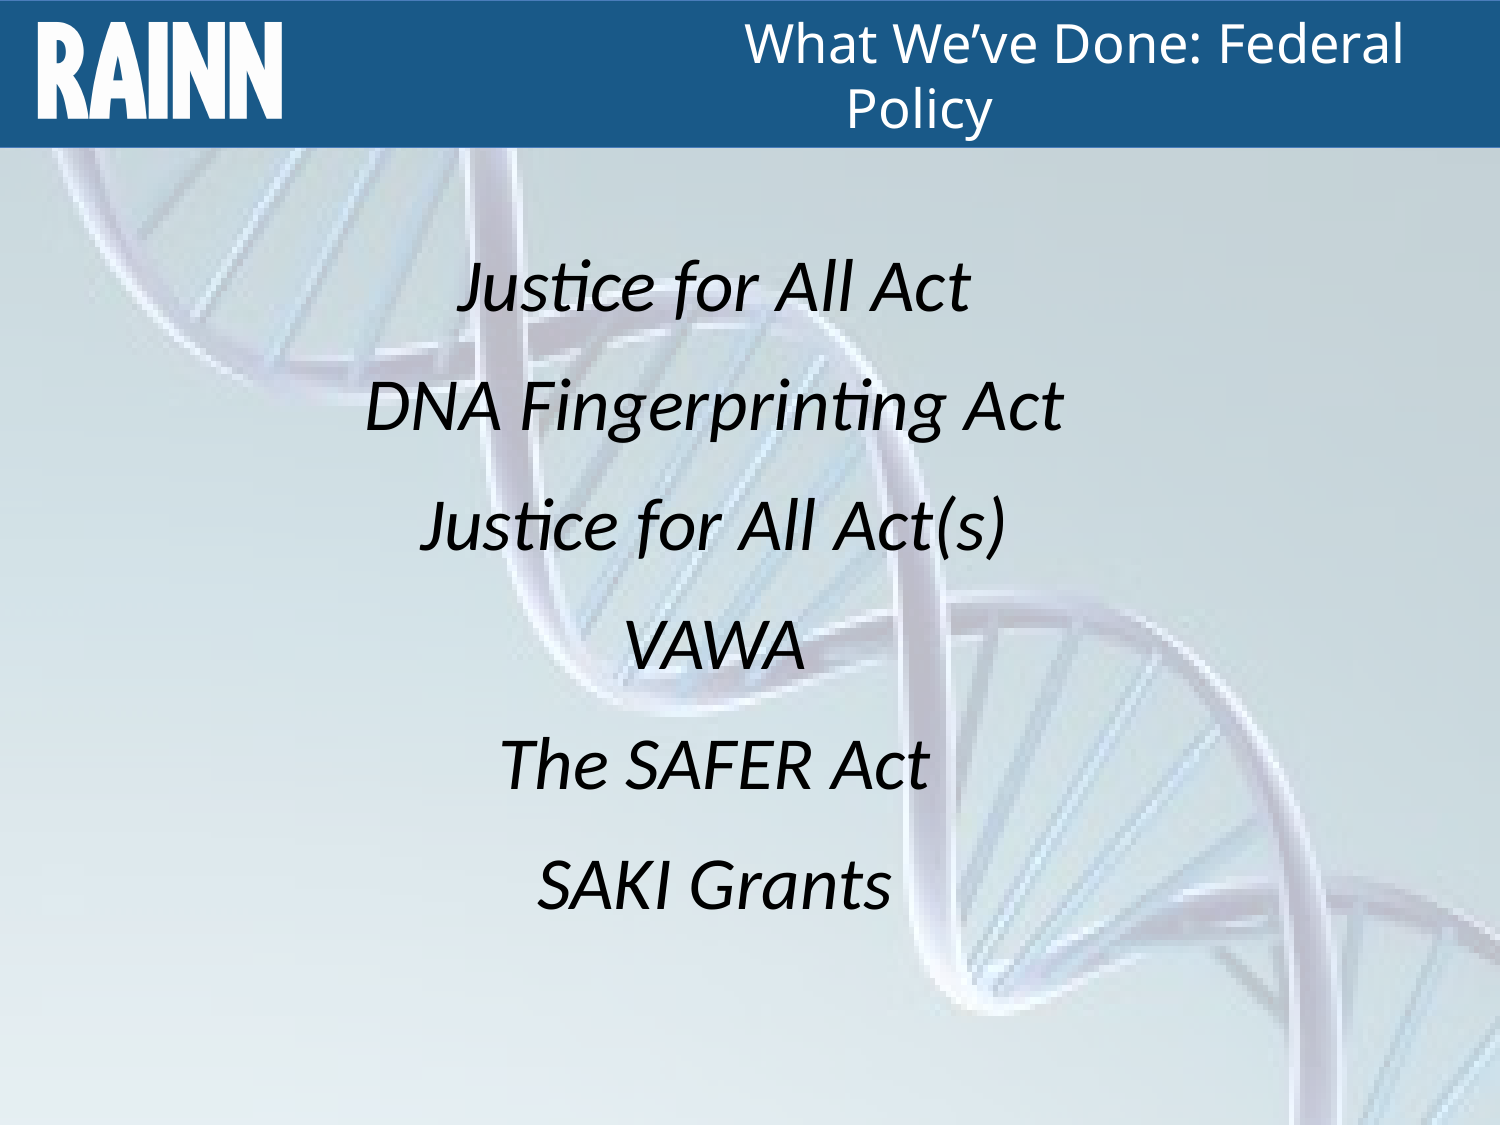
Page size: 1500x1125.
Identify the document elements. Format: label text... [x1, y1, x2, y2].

picture [2, 18, 318, 124]
text_box What We’ve Done: Federal Policy [338, 21, 1500, 126]
text_box [0, 0, 1500, 148]
list Justice for All Act DNA Fingerprinting Act Justice for All Act(s) VAWA The SAFER Act SAKI Grants [39, 228, 1390, 972]
